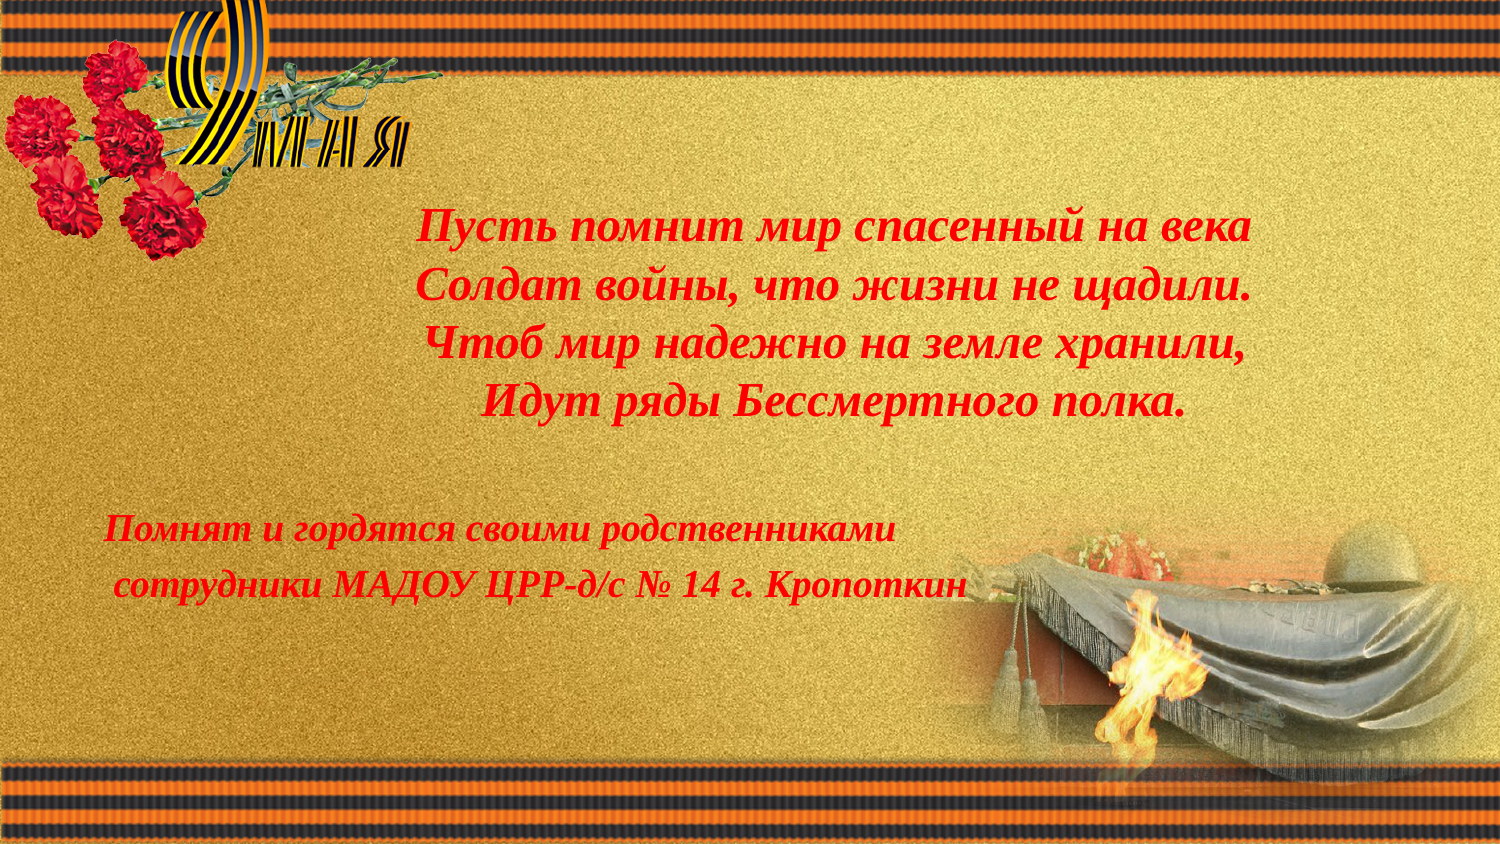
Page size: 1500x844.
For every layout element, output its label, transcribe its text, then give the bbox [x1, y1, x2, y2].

list Пусть помнит мир спасенный на века Солдат войны, что жизни не щадили. Чтоб мир надежно на земле хранили, Идут ряды Бессмертного полка. Помнят и гордятся своими родственниками сотрудники МАДОУ ЦРР-д/с № 14 г. Кропоткин [88, 185, 1500, 743]
picture [0, 0, 1500, 844]
